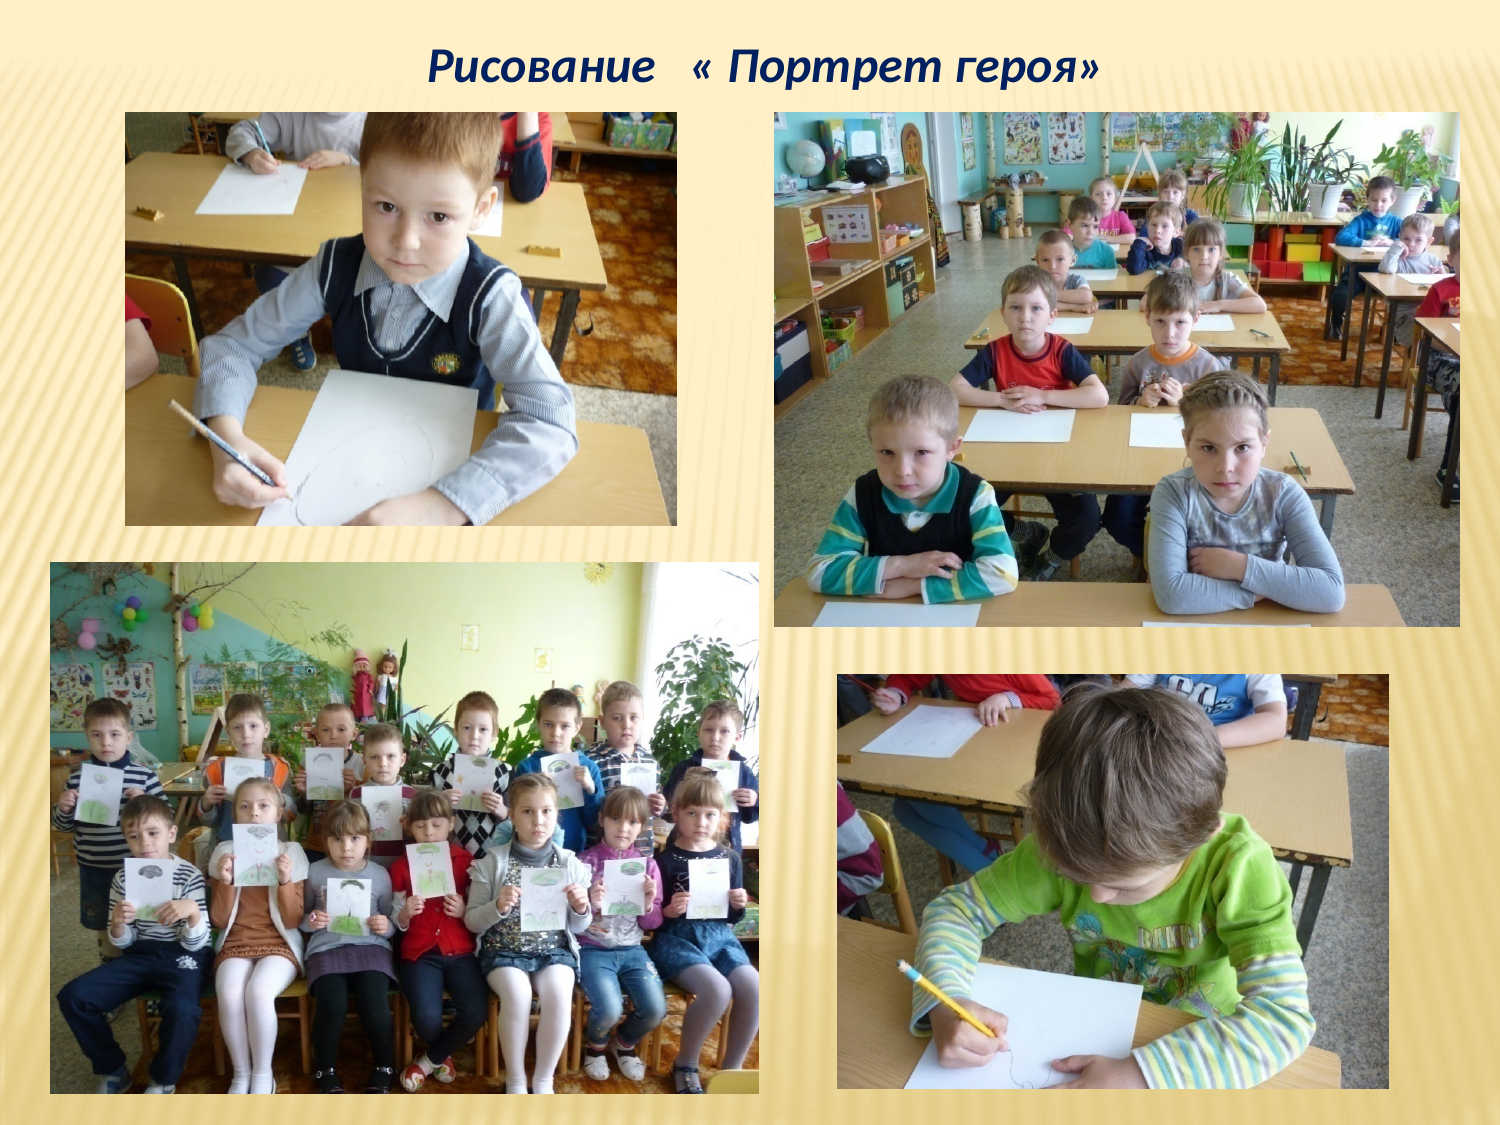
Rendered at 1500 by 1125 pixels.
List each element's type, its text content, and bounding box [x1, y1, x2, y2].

text_box Рисование « Портрет героя» [137, 24, 1396, 100]
picture [774, 112, 1461, 627]
picture [49, 562, 759, 1095]
picture [124, 112, 677, 527]
picture [837, 674, 1389, 1089]
